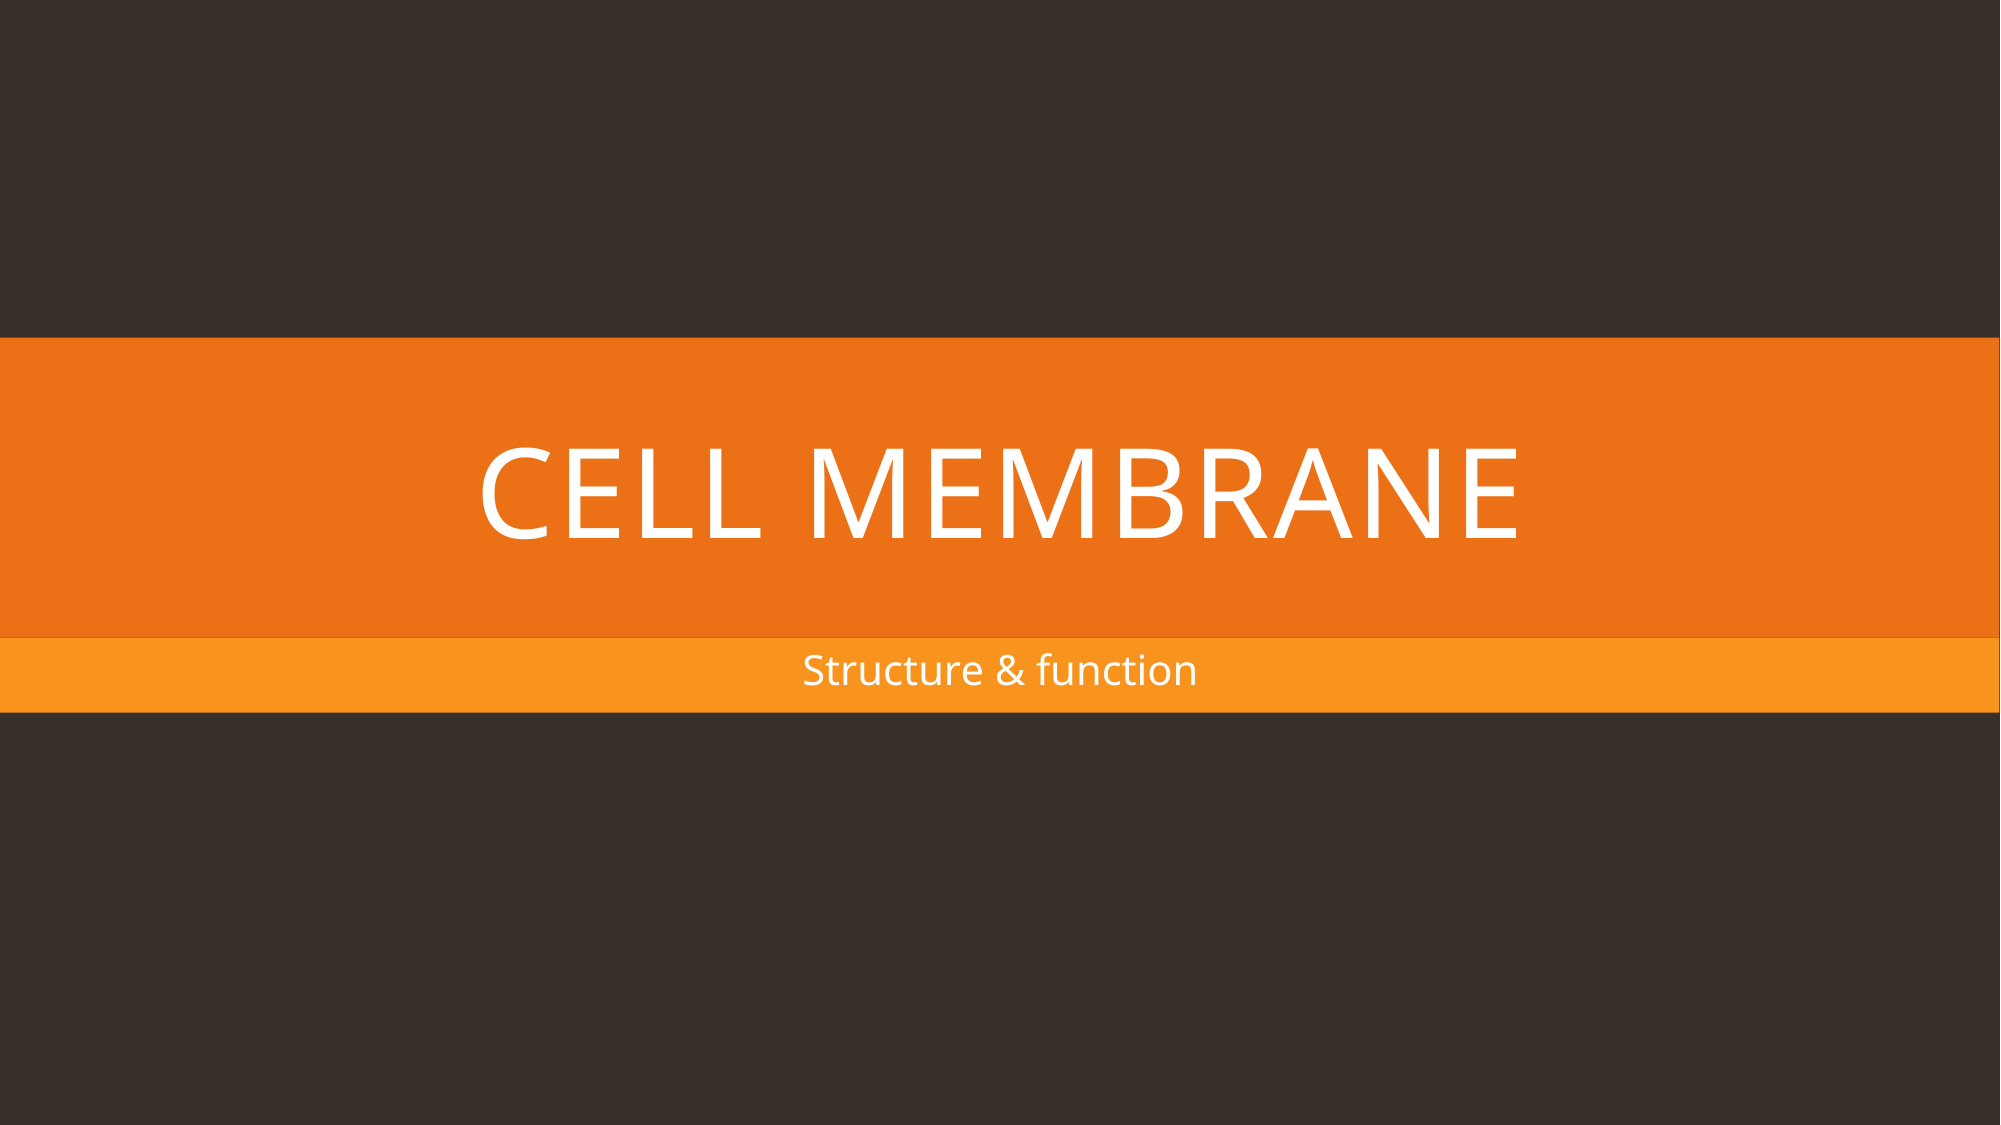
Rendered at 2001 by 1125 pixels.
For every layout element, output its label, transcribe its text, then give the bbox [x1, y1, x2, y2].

list Structure & function [56, 641, 1944, 717]
title Cell Membrane [78, 360, 1923, 641]
